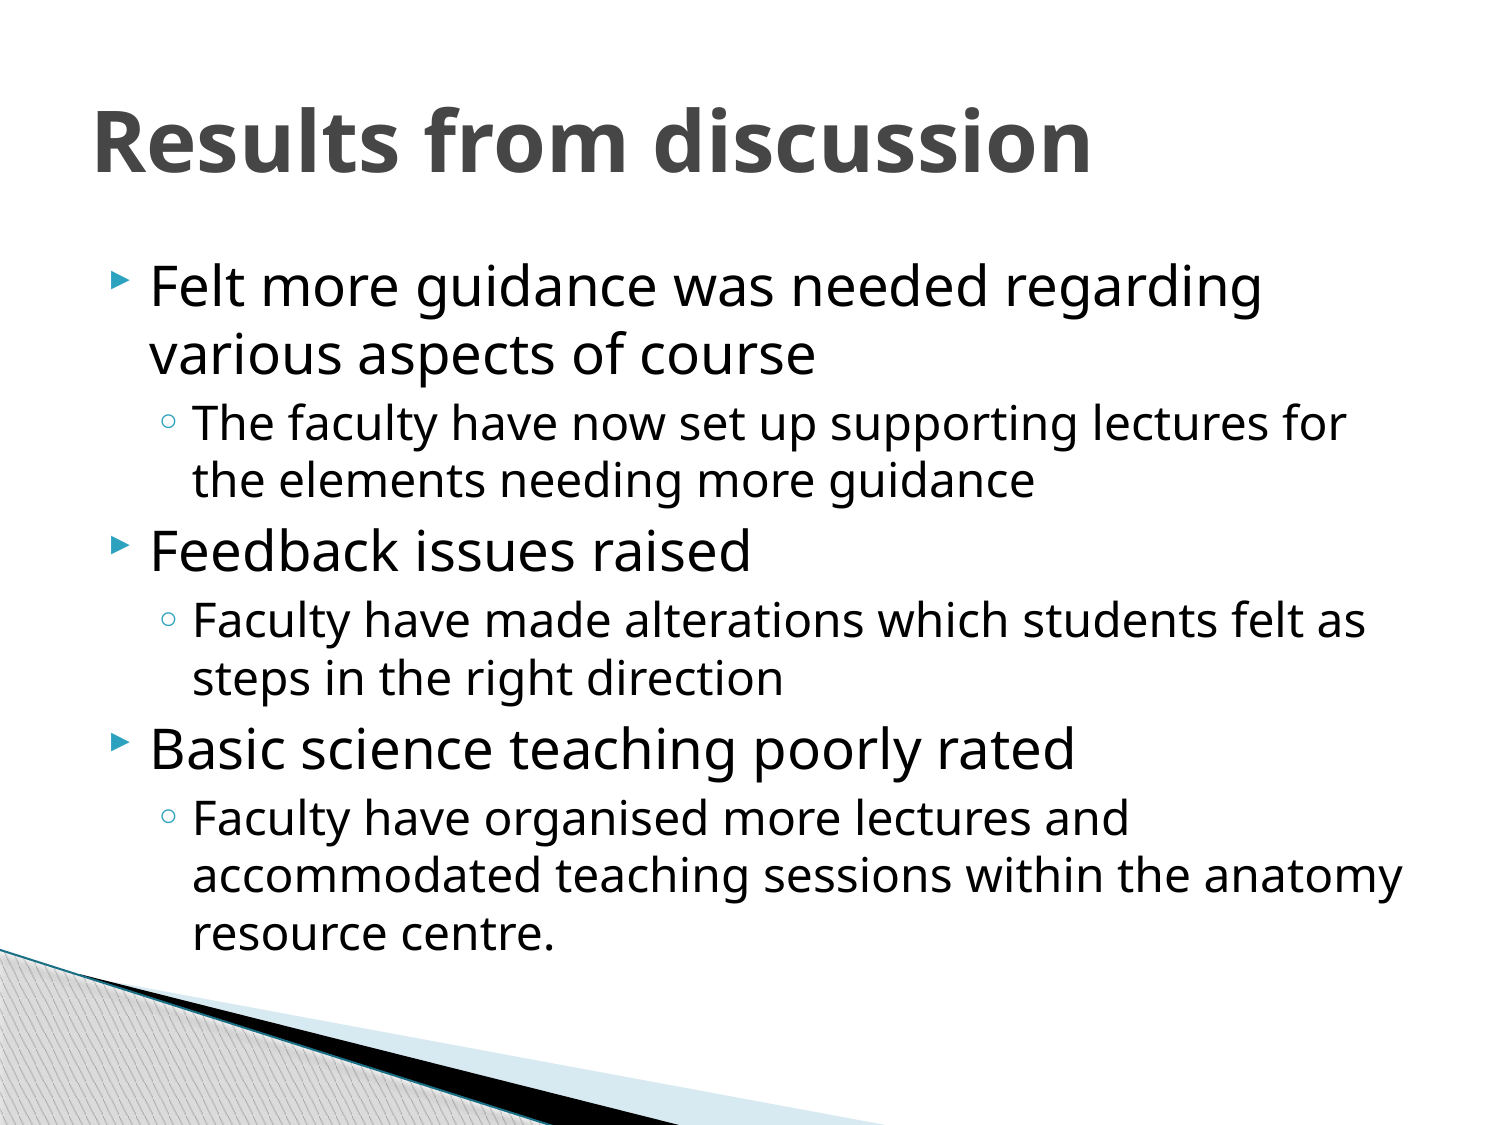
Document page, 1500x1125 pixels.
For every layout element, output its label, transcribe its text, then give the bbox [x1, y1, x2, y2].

title Results from discussion [75, 45, 1425, 233]
list Felt more guidance was needed regarding various aspects of course The faculty have now set up supporting lectures for the elements needing more guidance Feedback issues raised Faculty have made alterations which students felt as steps in the right direction Basic science teaching poorly rated Faculty have organised more lectures and accommodated teaching sessions within the anatomy resource centre. [74, 242, 1426, 986]
